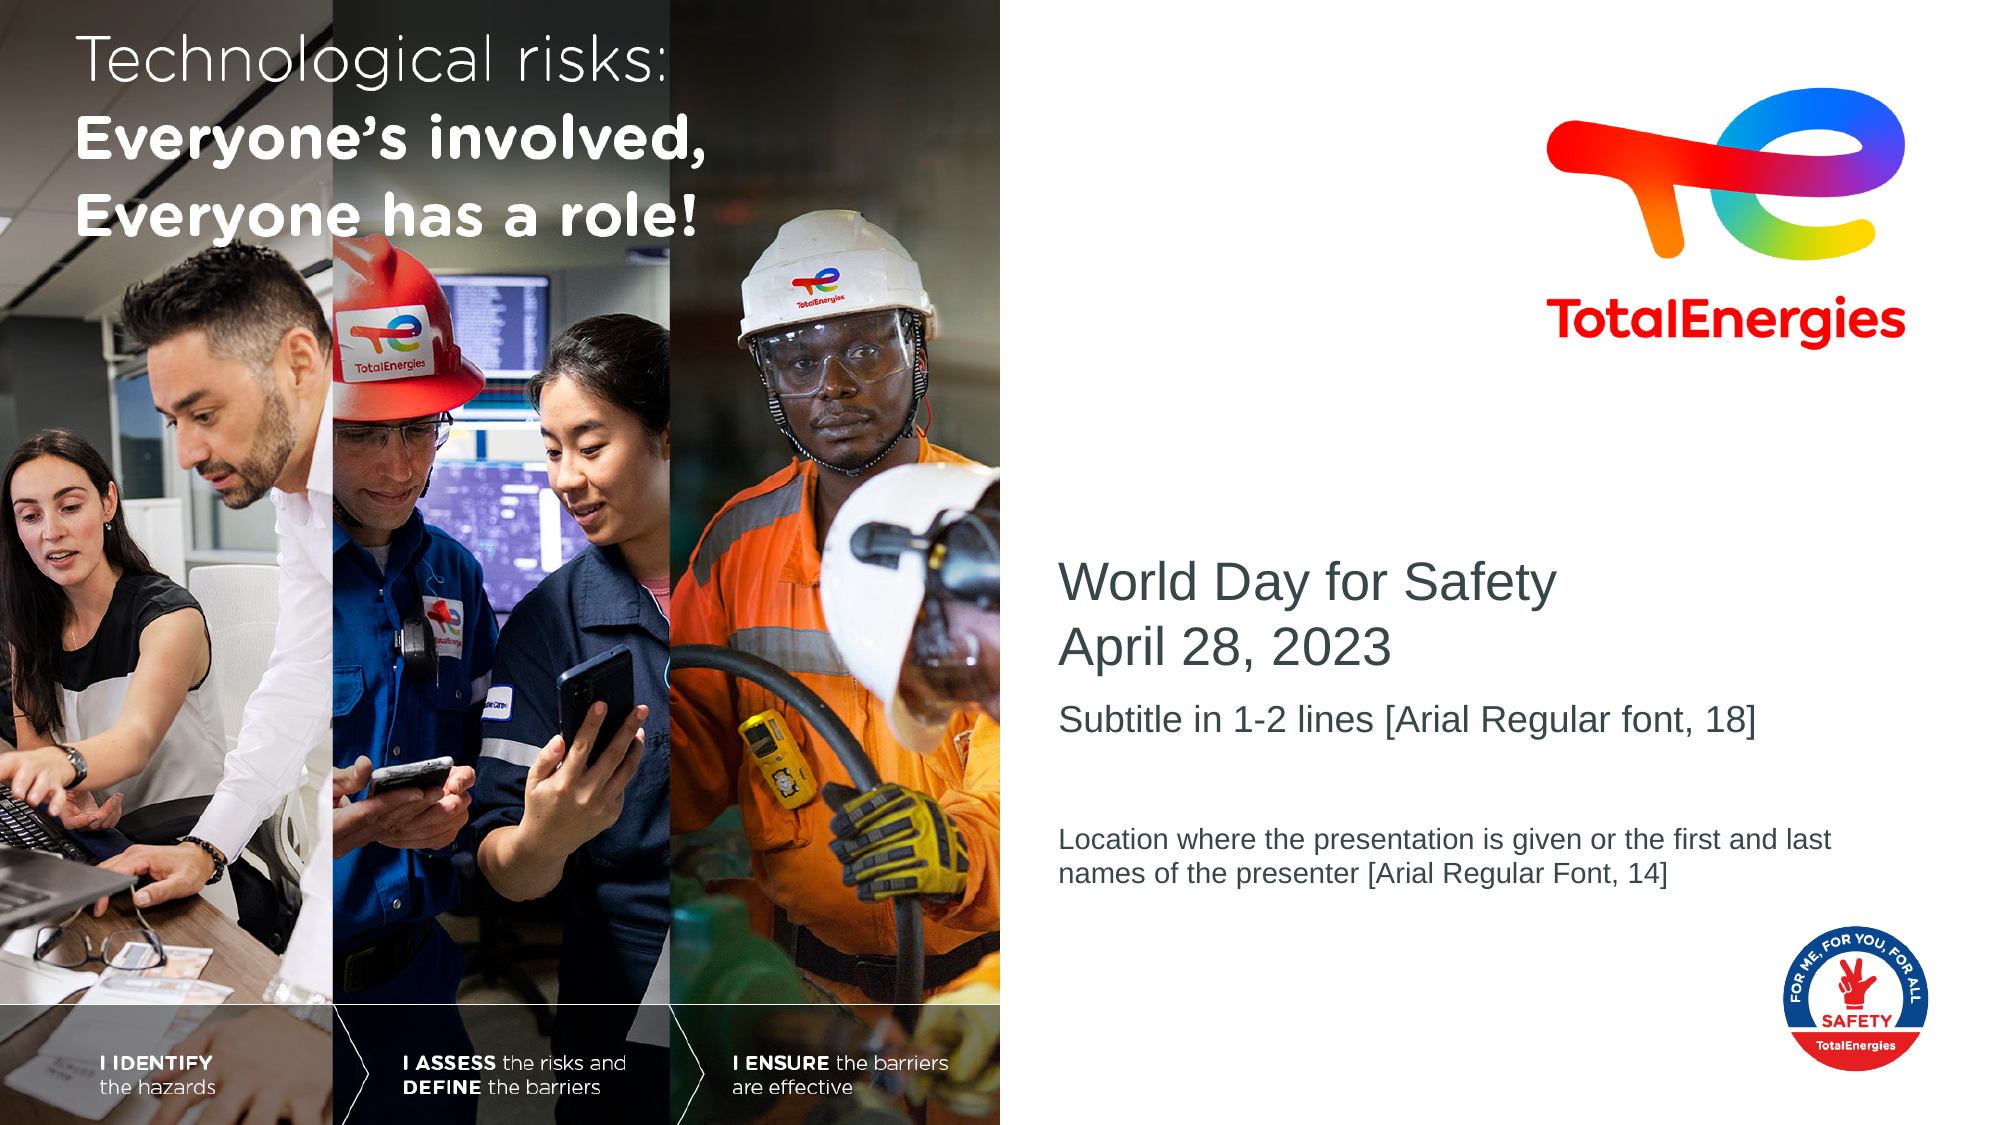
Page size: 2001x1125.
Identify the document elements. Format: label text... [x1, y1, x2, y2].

picture [1496, 37, 1955, 400]
picture [1781, 924, 1930, 1073]
subtitle World Day for Safety April 28, 2023 [1043, 538, 1930, 676]
list Location where the presentation is given or the first and last names of the presenter [Arial Regular Font, 14] [1043, 812, 1930, 901]
picture [0, 0, 1000, 1125]
list Subtitle in 1-2 lines [Arial Regular font, 18] [1043, 687, 1930, 801]
